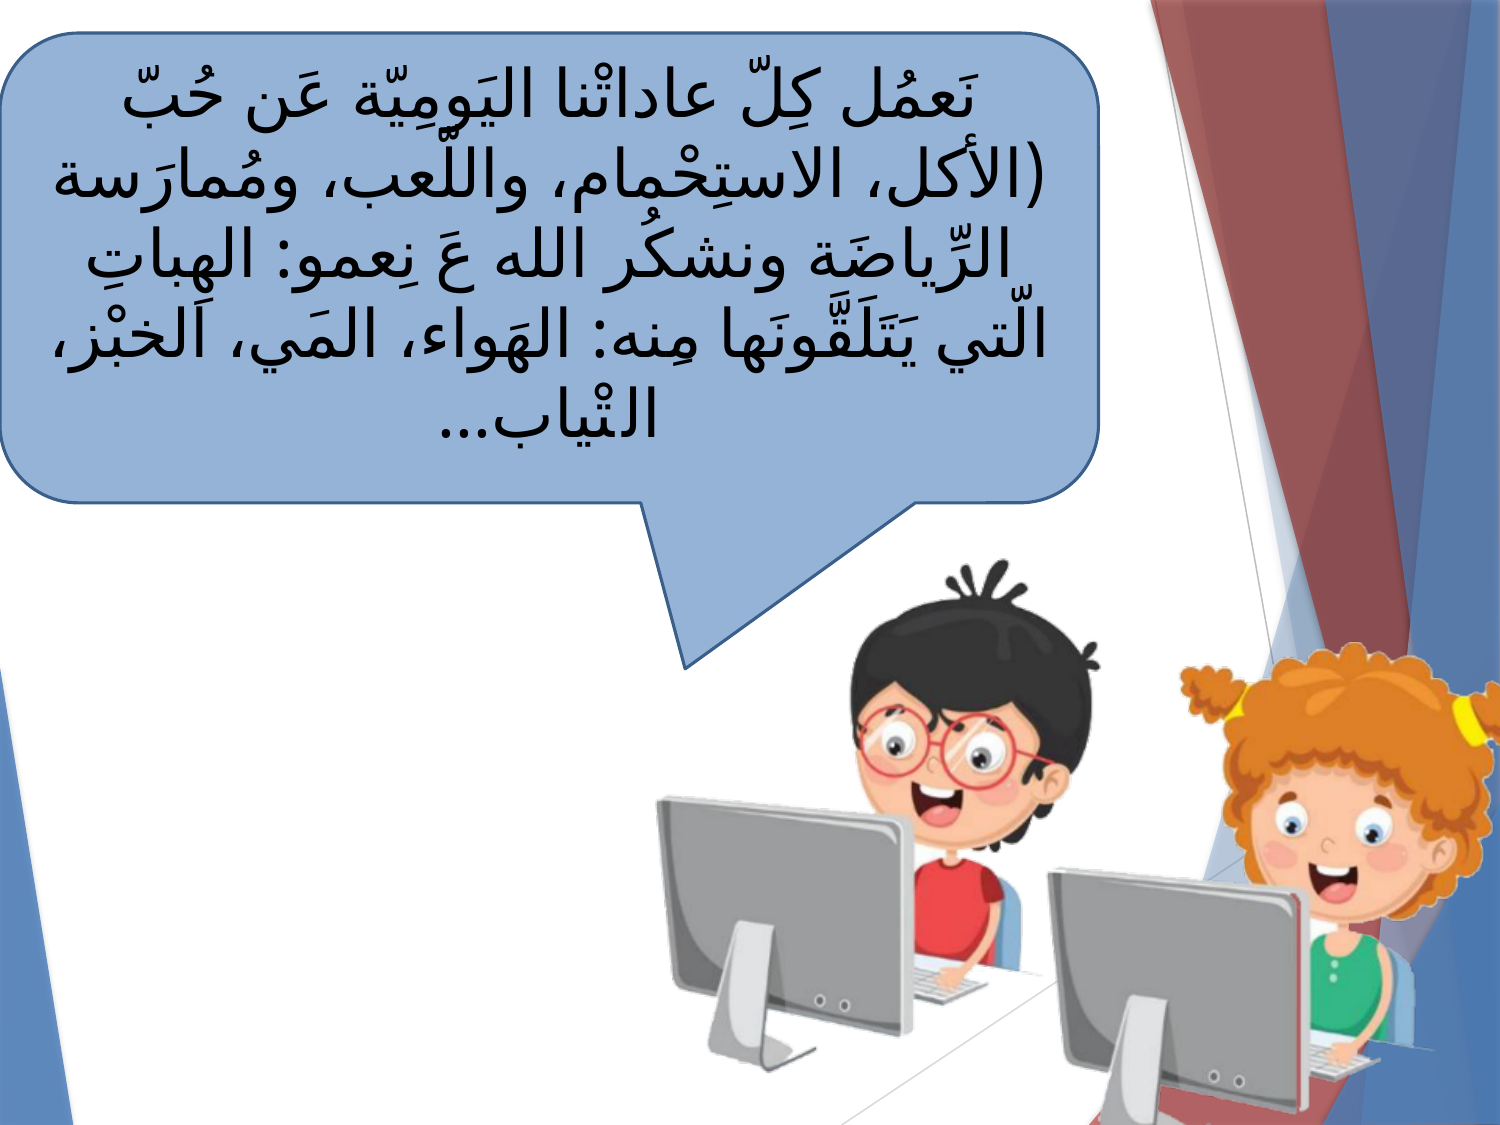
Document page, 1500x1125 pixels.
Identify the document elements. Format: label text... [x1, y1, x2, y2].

picture [618, 519, 1500, 1125]
text_box نَعمُل كِلّ عاداتْنا اليَومِيّة عَن حُبّ (الأكل، الاستِحْمام، واللّعب، ومُمارَسة الرِّياضَة ونشكُر الله عَ نِعمو: الهِباتِ الّتي يَتَلَقَّونَها مِنه: الهَواء، المَي، الخبْز، التْياب... [0, 31, 1101, 519]
